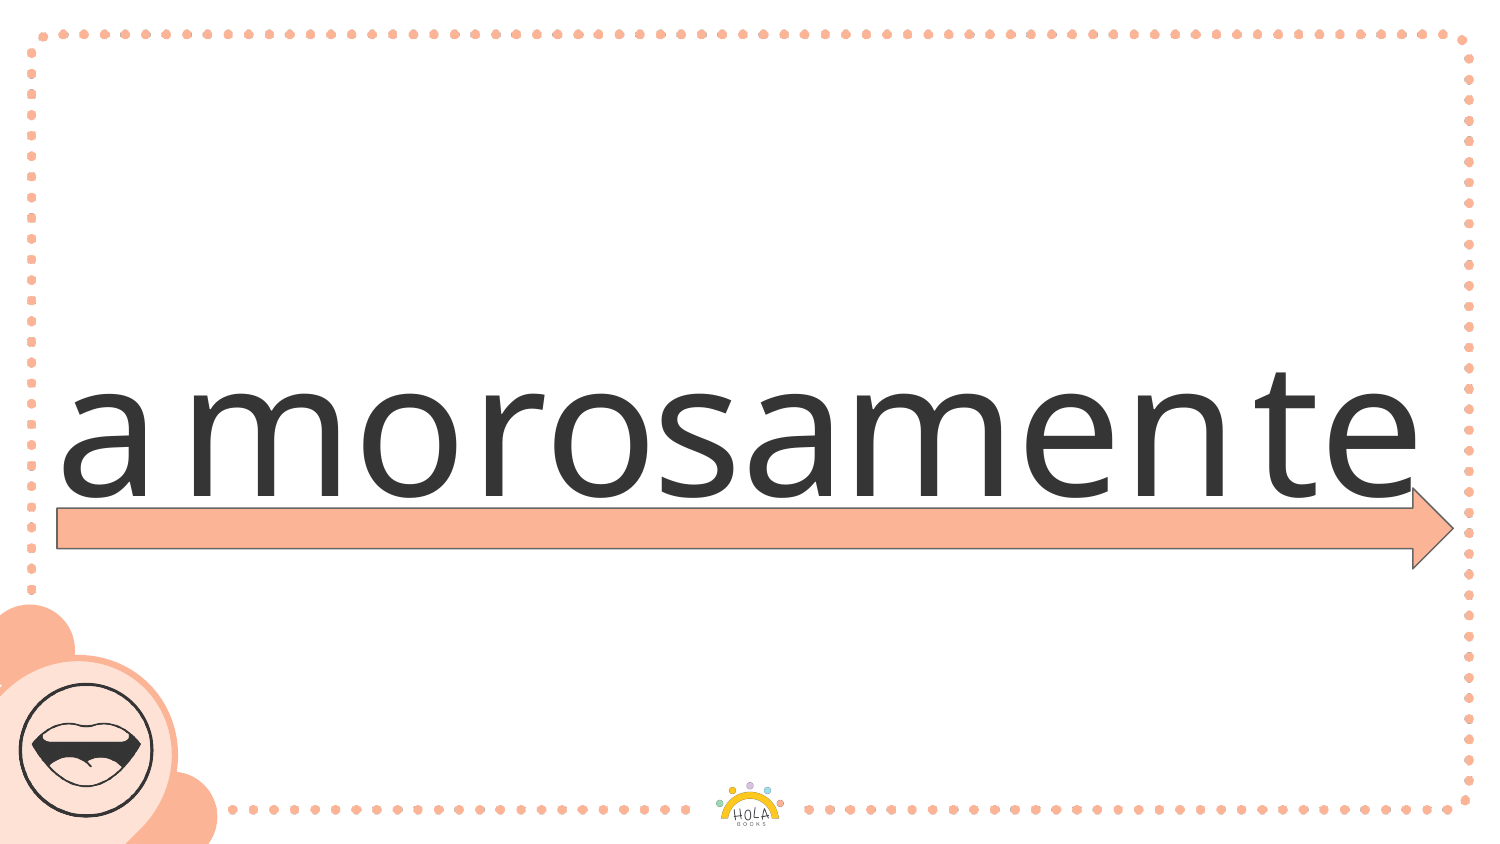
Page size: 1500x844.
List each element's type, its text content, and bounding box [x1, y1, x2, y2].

text_box men [826, 260, 1237, 550]
text_box [1412, 550, 1432, 569]
text_box mo [163, 260, 389, 508]
picture [0, 0, 1500, 844]
text_box ro [389, 260, 637, 508]
text_box [56, 508, 826, 549]
text_box te [1237, 260, 1500, 550]
text_box sa [637, 260, 826, 508]
text_box a [40, 260, 163, 550]
